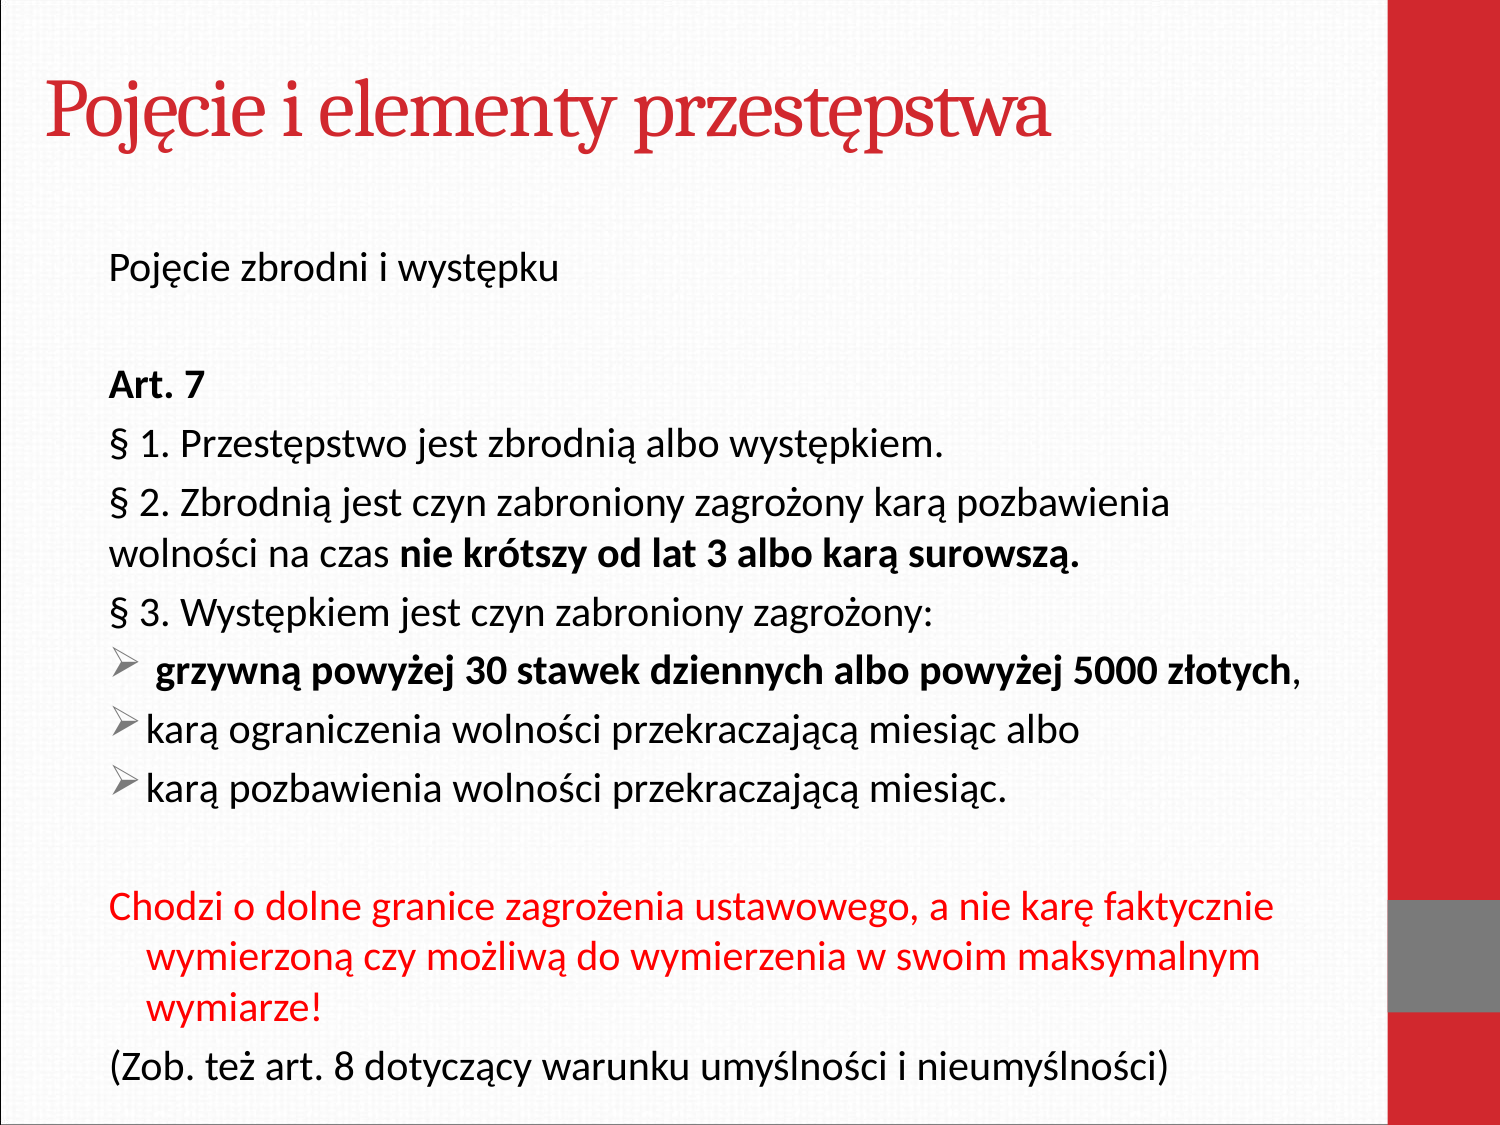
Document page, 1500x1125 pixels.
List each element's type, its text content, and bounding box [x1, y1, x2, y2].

list Pojęcie zbrodni i występku Art. 7 § 1. Przestępstwo jest zbrodnią albo występkiem. § 2. Zbrodnią jest czyn zabroniony zagrożony karą pozbawienia wolności na czas nie krótszy od lat 3 albo karą surowszą. § 3. Występkiem jest czyn zabroniony zagrożony: grzywną powyżej 30 stawek dziennych albo powyżej 5000 złotych, karą ograniczenia wolności przekraczającą miesiąc albo karą pozbawienia wolności przekraczającą miesiąc. Chodzi o dolne granice zagrożenia ustawowego, a nie karę faktycznie wymierzoną czy możliwą do wymierzenia w swoim maksymalnym wymiarze! (Zob. też art. 8 dotyczący warunku umyślności i nieumyślności) [74, 172, 1326, 1125]
title Pojęcie i elementy przestępstwa [29, 8, 1376, 197]
picture [0, 0, 1387, 1125]
